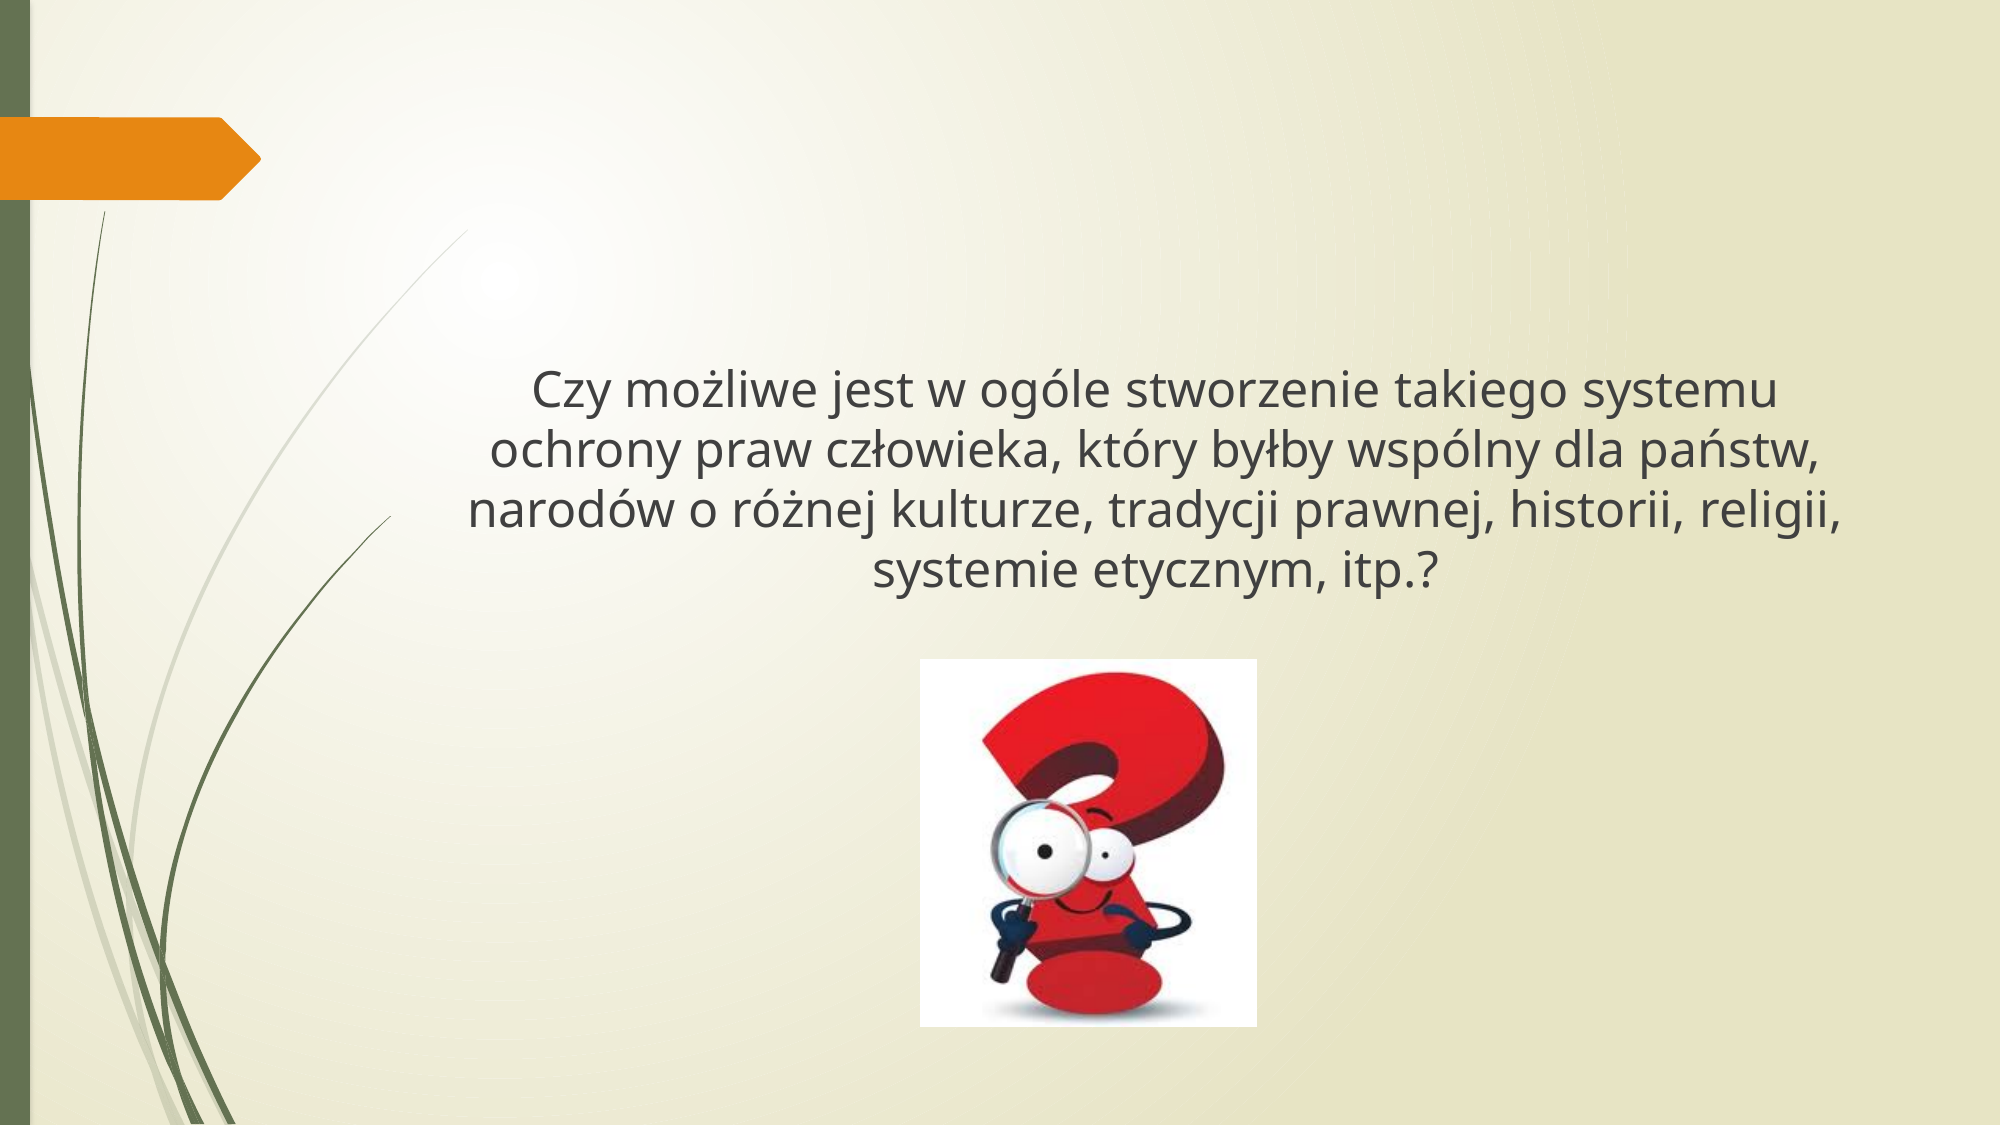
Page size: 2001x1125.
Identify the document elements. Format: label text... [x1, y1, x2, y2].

picture [920, 659, 1257, 1028]
list Czy możliwe jest w ogóle stworzenie takiego systemu ochrony praw człowieka, który byłby wspólny dla państw, narodów o różnej kulturze, tradycji prawnej, historii, religii, systemie etycznym, itp.? [424, 350, 1888, 970]
